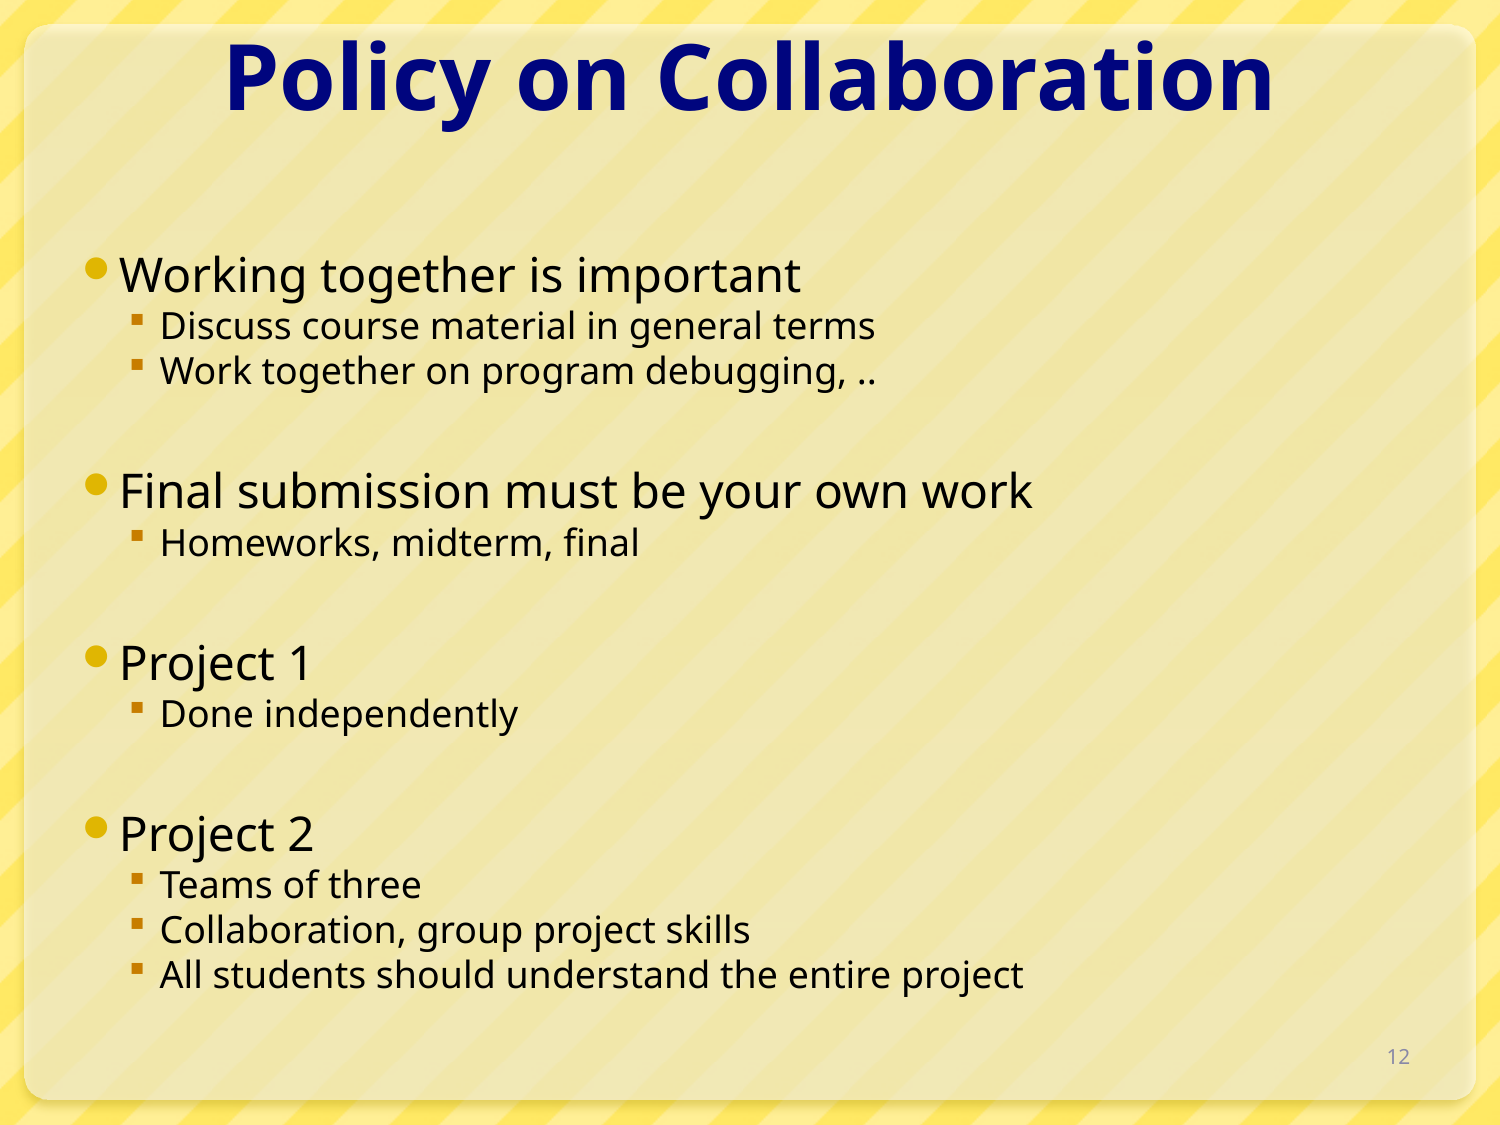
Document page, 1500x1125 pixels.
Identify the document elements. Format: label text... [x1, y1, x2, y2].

slide_number 12 [1074, 1019, 1425, 1080]
title Policy on Collaboration [50, 37, 1450, 213]
list Working together is important Discuss course material in general terms Work together on program debugging, .. Final submission must be your own work Homeworks, midterm, final Project 1 Done independently Project 2 Teams of three Collaboration, group project skills All students should understand the entire project [50, 237, 1450, 1005]
